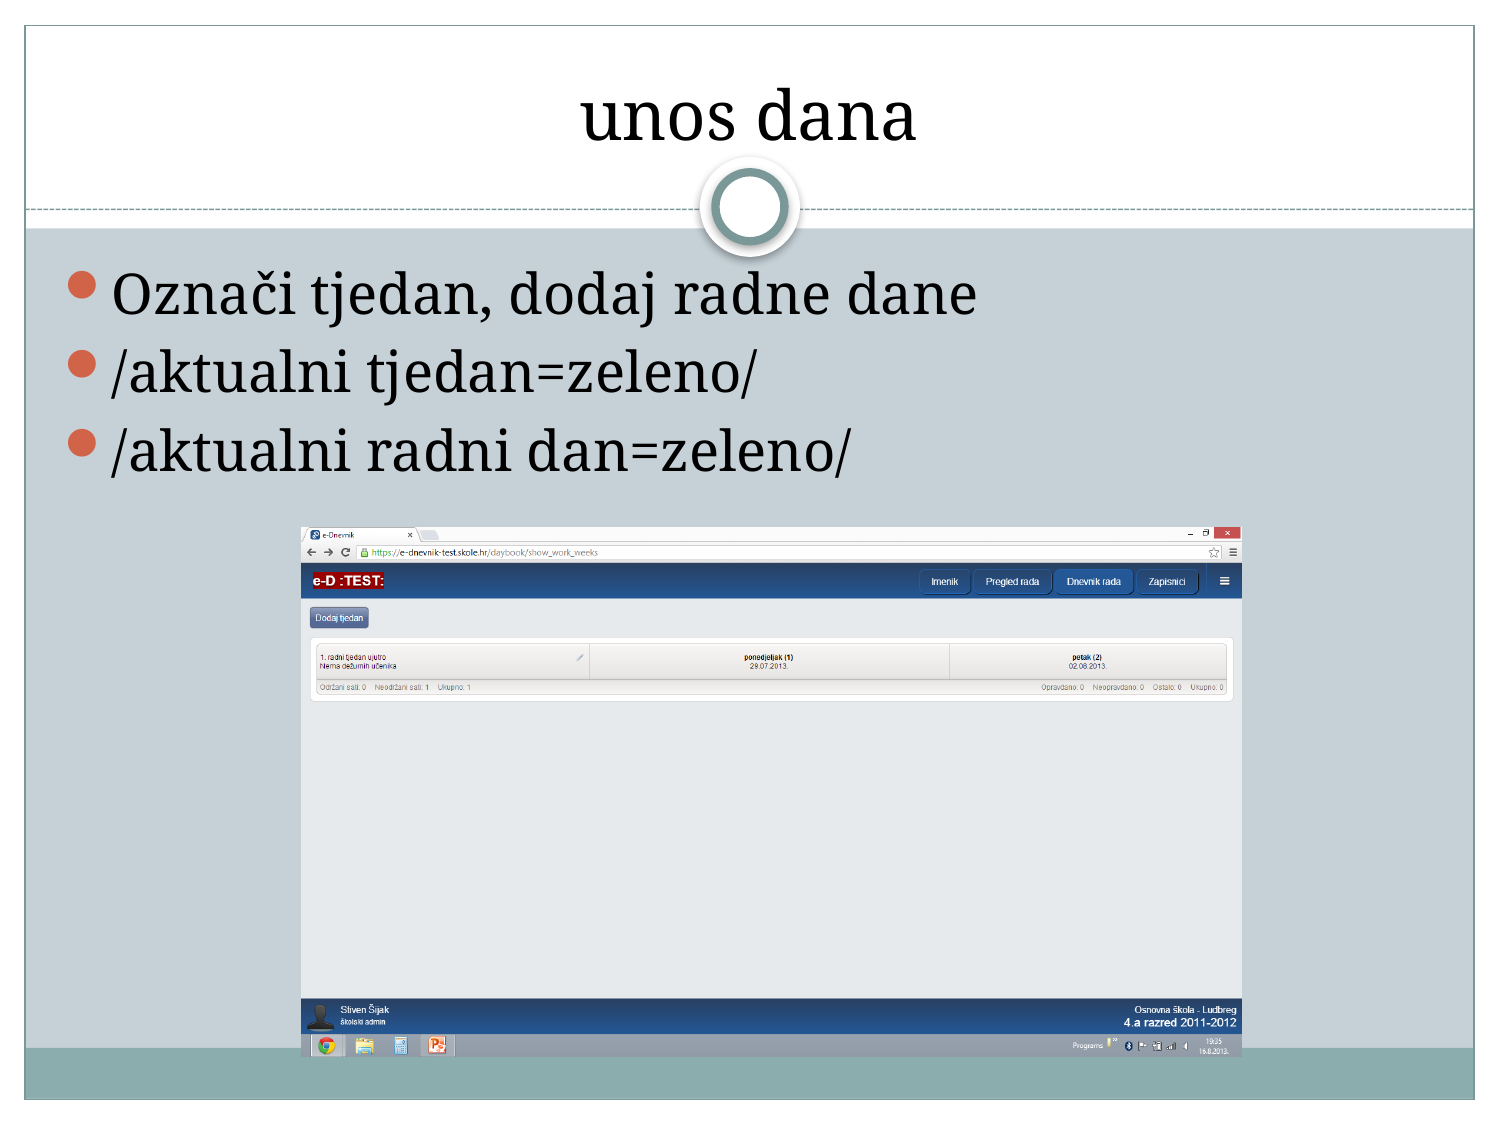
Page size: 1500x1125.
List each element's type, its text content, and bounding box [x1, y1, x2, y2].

list Označi tjedan, dodaj radne dane /aktualni tjedan=zeleno/ /aktualni radni dan=zeleno/ [49, 250, 1445, 1001]
title unos dana [49, 37, 1450, 162]
picture [300, 526, 1243, 1057]
